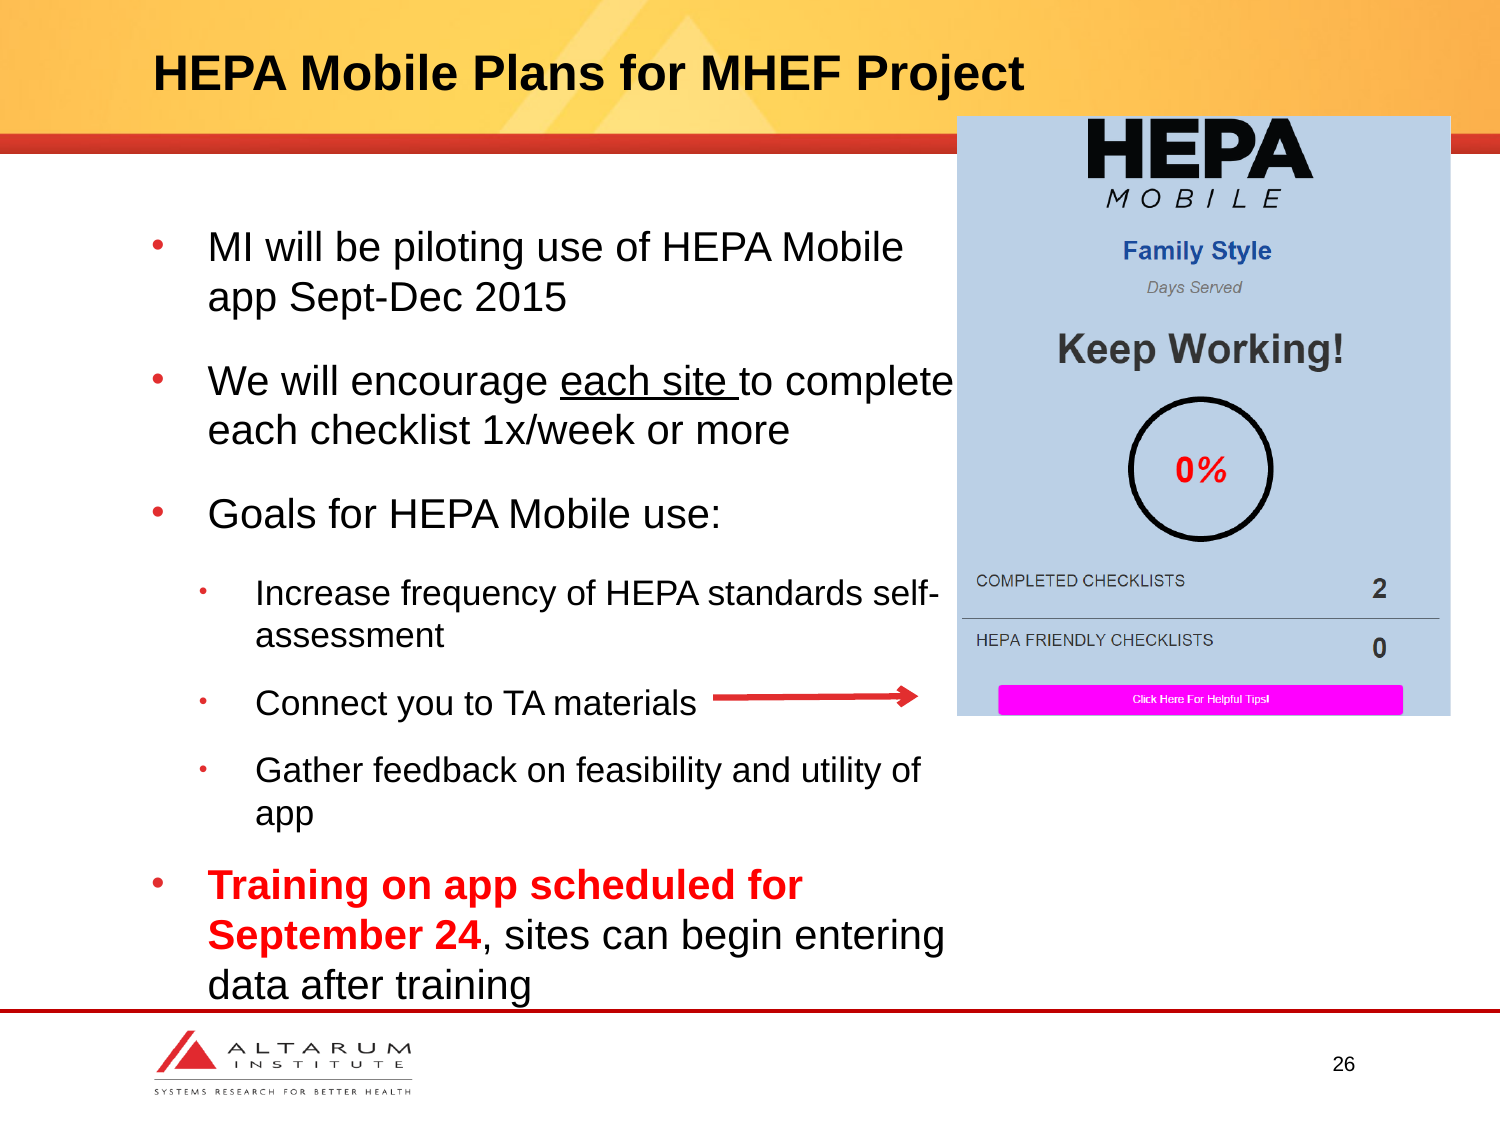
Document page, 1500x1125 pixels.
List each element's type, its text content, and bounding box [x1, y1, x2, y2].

title HEPA Mobile Plans for MHEF Project [152, 18, 1386, 132]
picture [152, 1029, 414, 1097]
list MI will be piloting use of HEPA Mobile app Sept-Dec 2015 We will encourage each site to complete each checklist 1x/week or more Goals for HEPA Mobile use: Increase frequency of HEPA standards self-assessment Connect you to TA materials Gather feedback on feasibility and utility of app Training on app scheduled for September 24, sites can begin entering data after training [151, 212, 959, 942]
picture [0, 0, 1500, 717]
